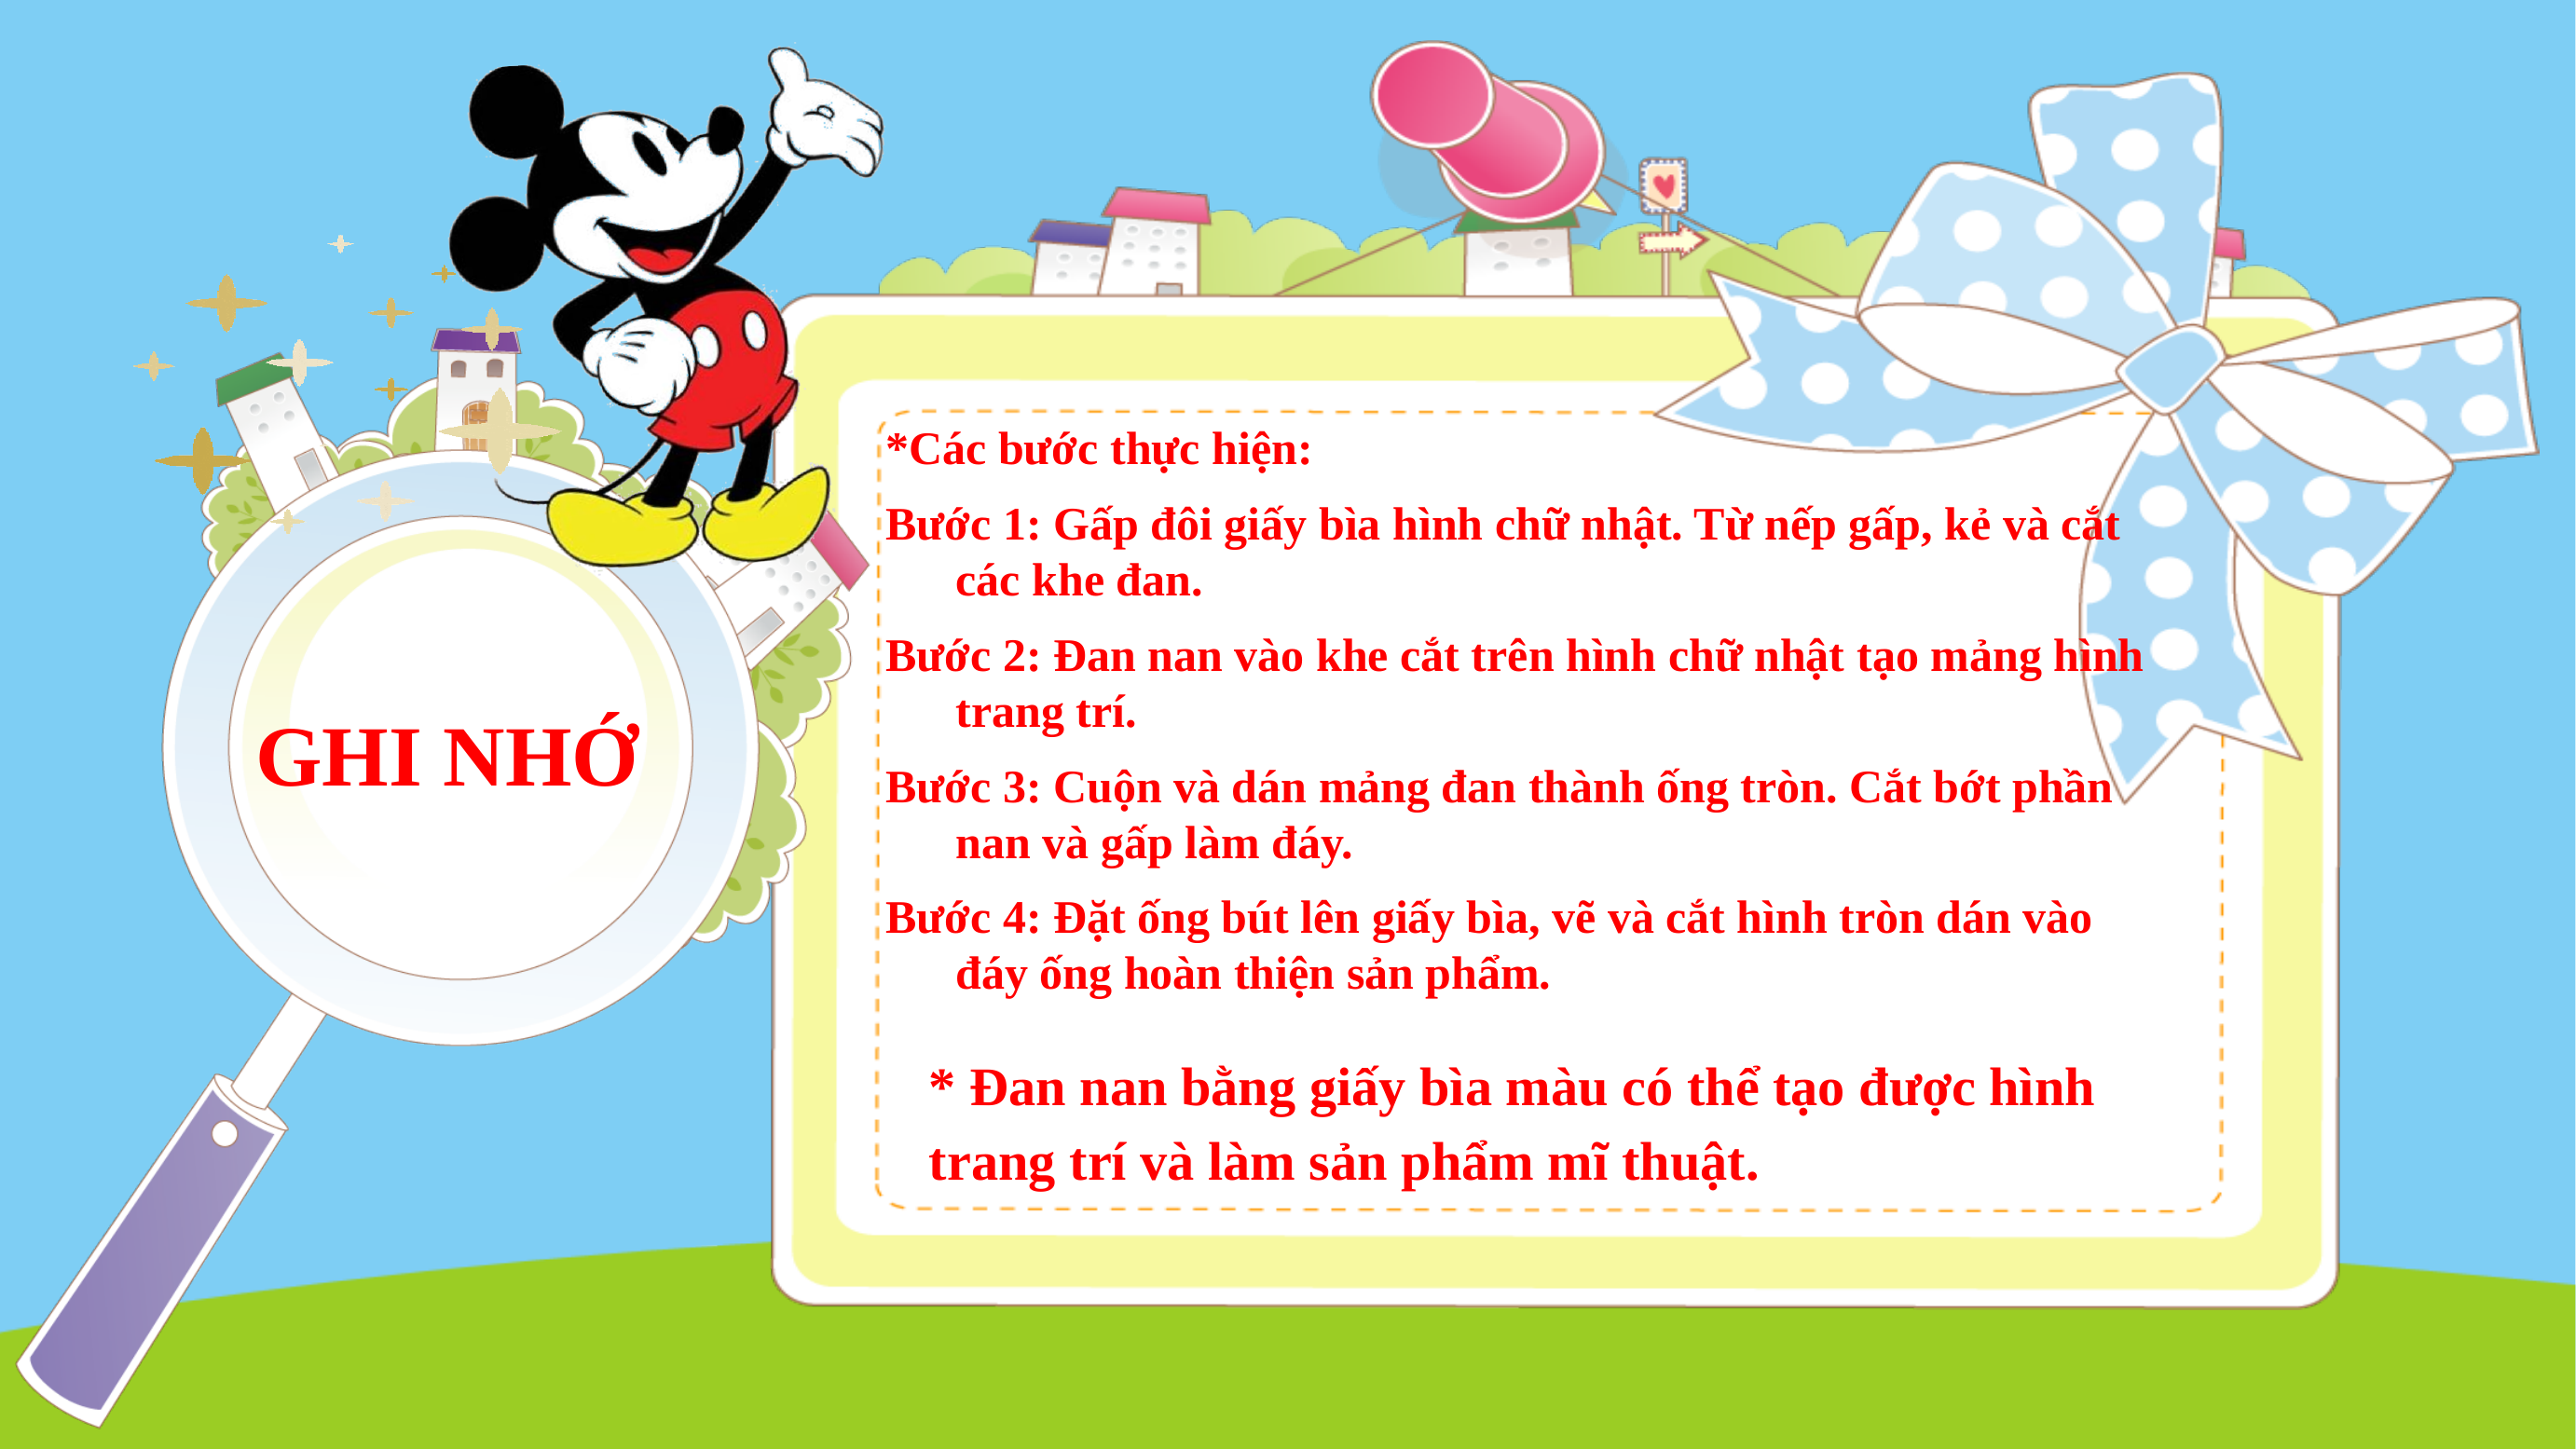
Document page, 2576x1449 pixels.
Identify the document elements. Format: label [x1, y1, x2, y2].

picture [0, 0, 2576, 1449]
text_box [0, 138, 964, 1449]
